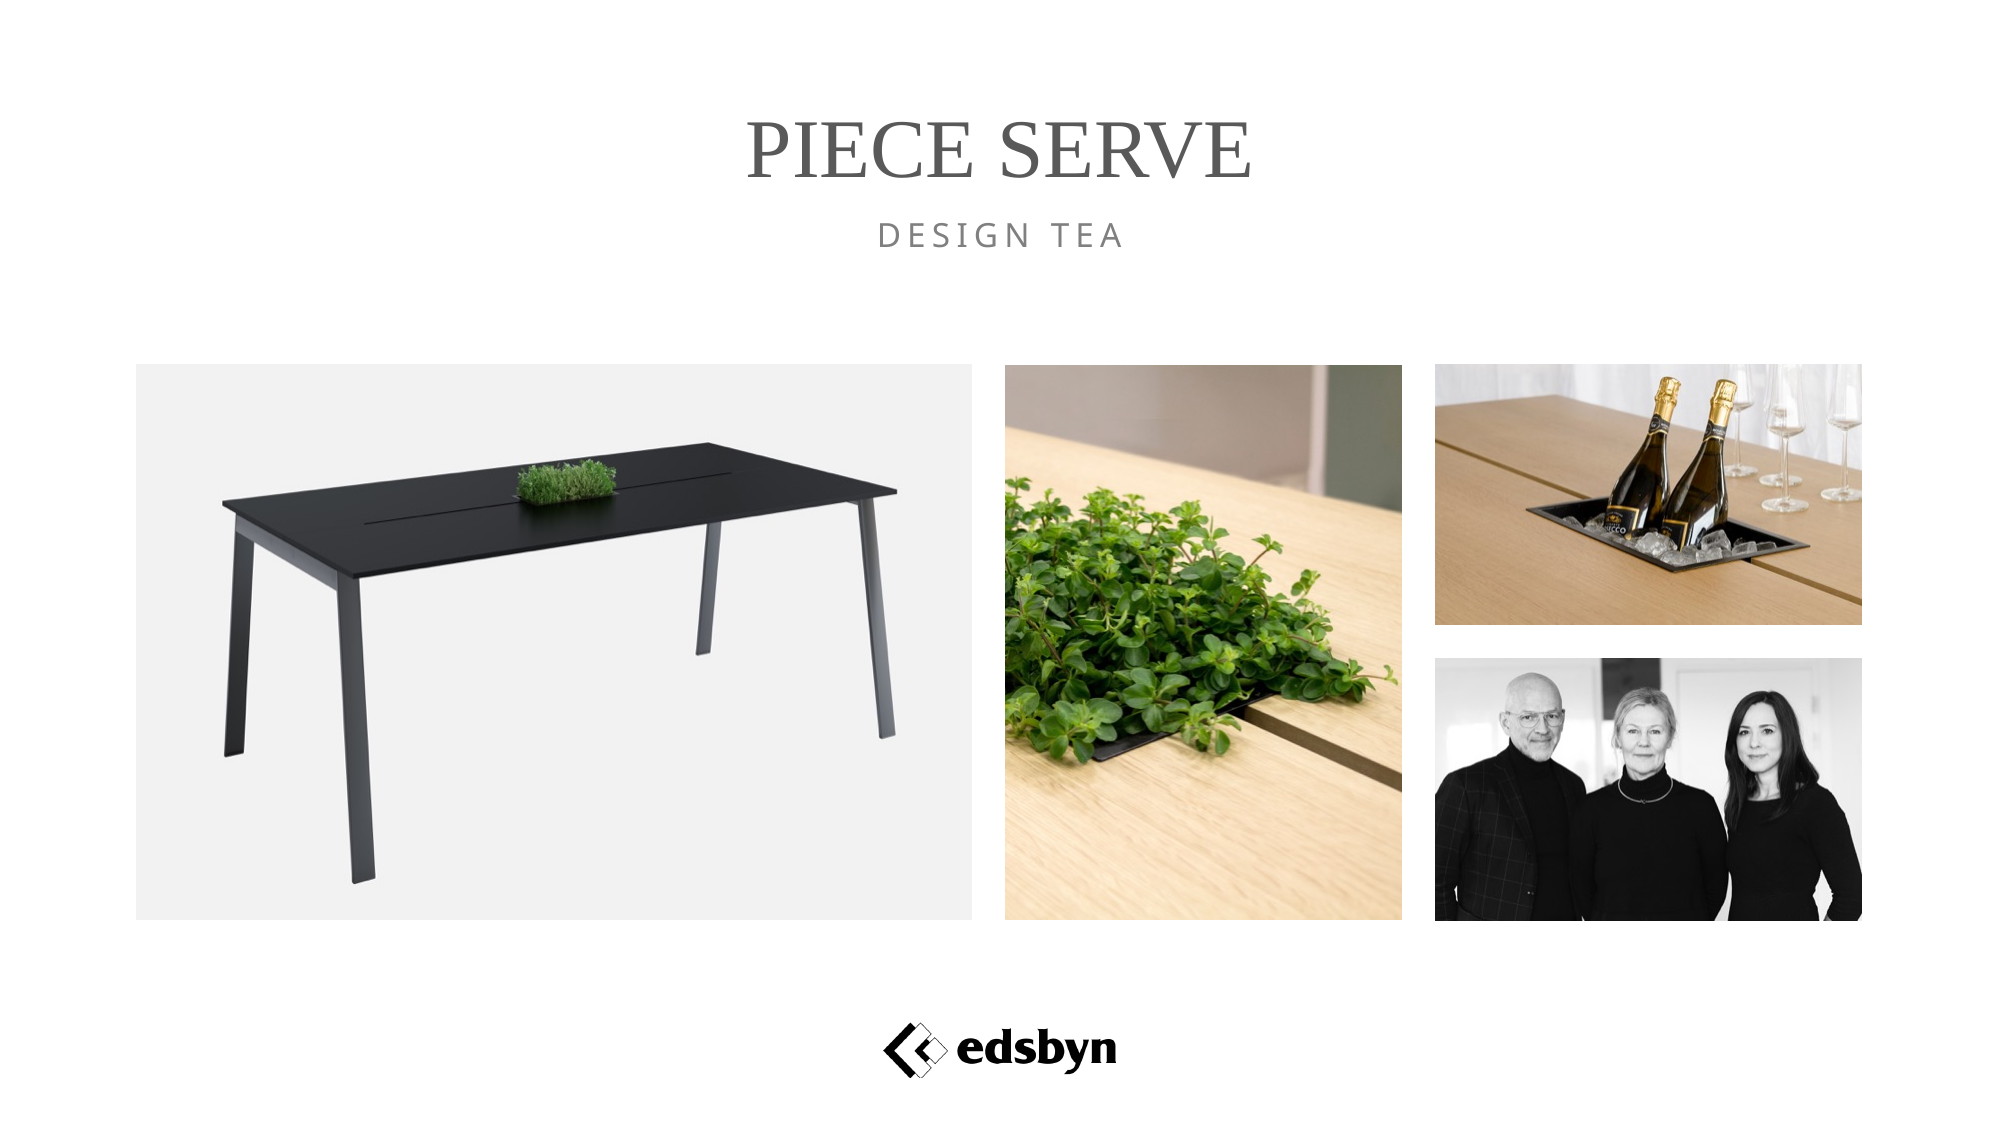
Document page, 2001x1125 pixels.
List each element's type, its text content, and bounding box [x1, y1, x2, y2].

list Design tea [0, 214, 2000, 266]
list Piece serve [0, 97, 2000, 214]
picture [136, 364, 972, 920]
picture [1435, 364, 1862, 626]
picture [1005, 365, 1402, 920]
picture [1435, 658, 1862, 921]
